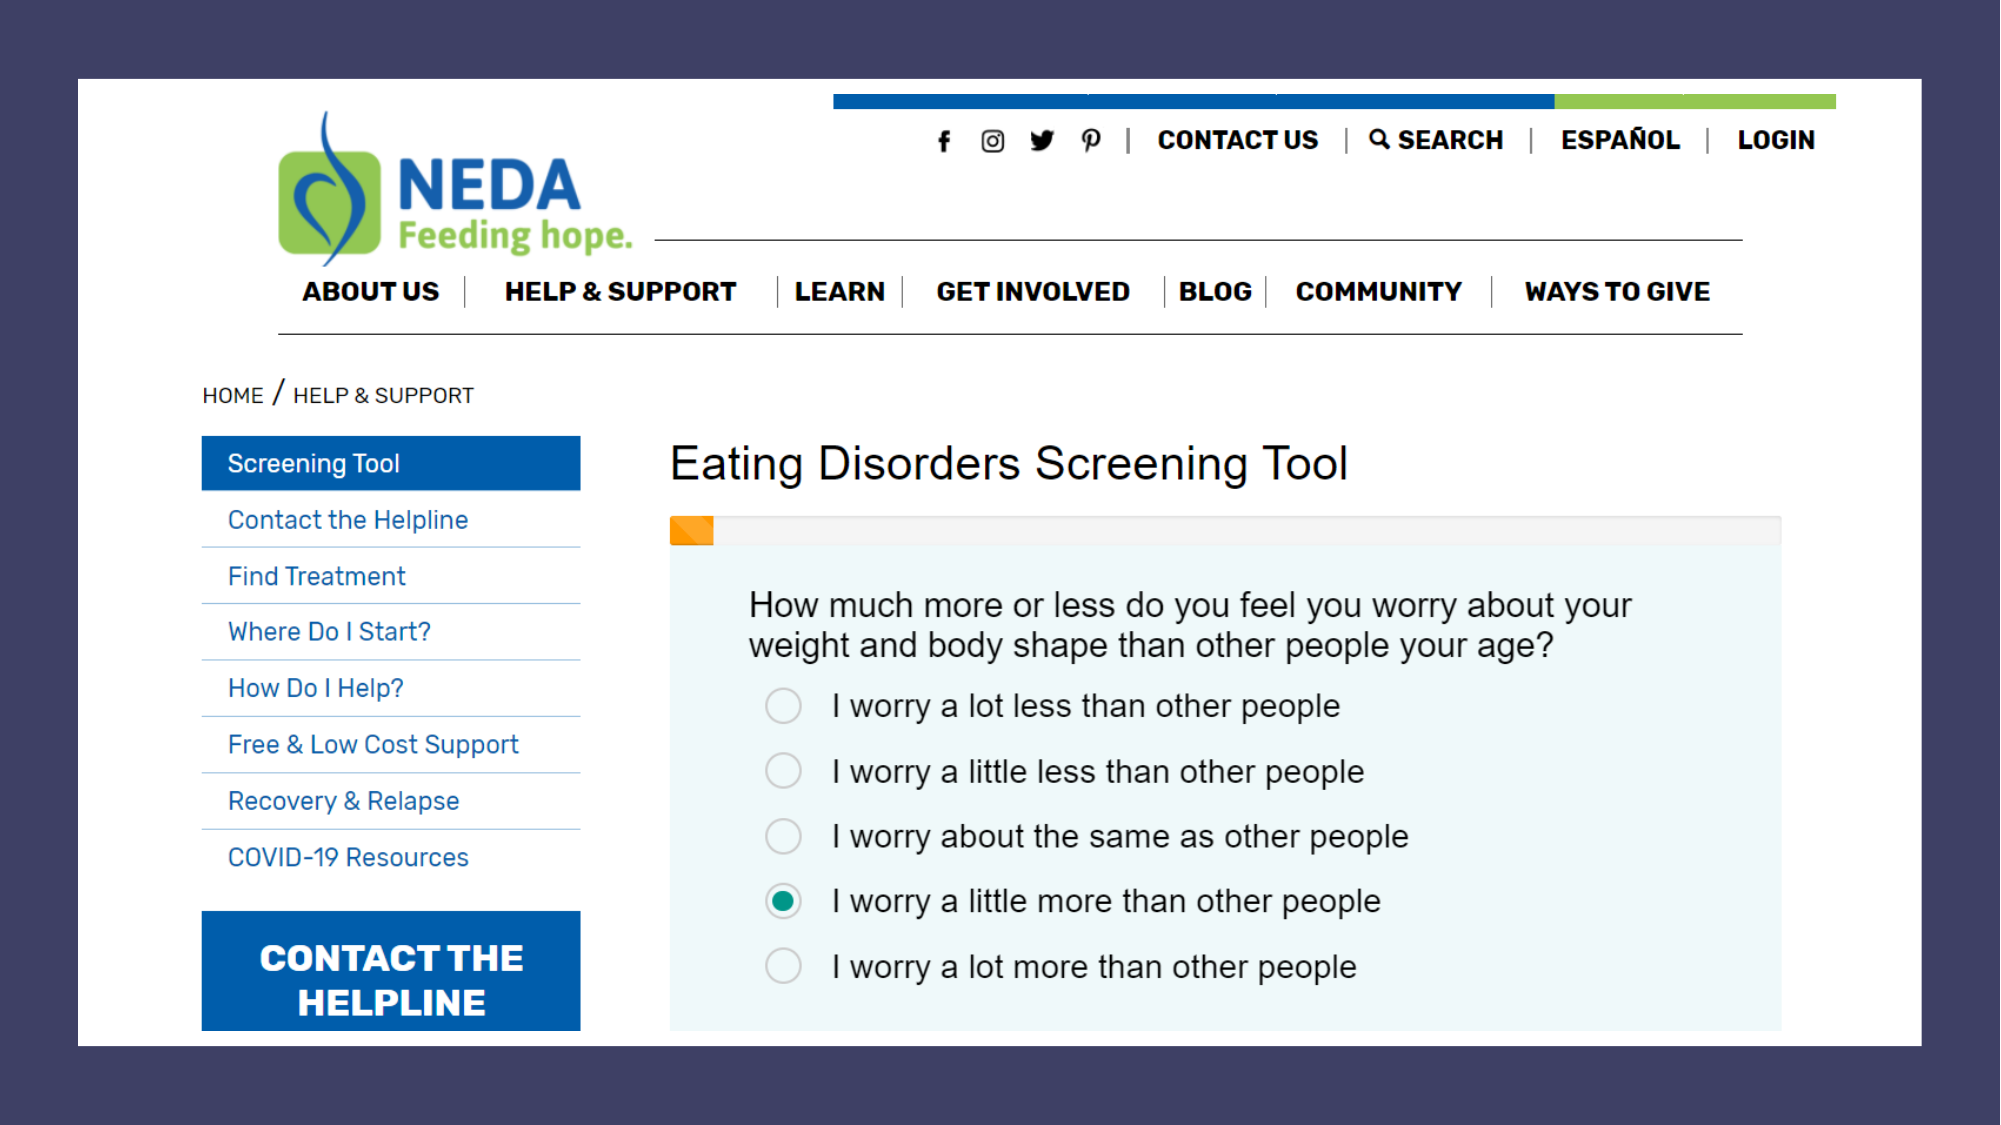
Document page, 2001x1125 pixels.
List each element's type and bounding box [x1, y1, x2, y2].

text_box [77, 78, 1923, 1047]
picture [163, 94, 1837, 1031]
text_box [0, 0, 2000, 1125]
